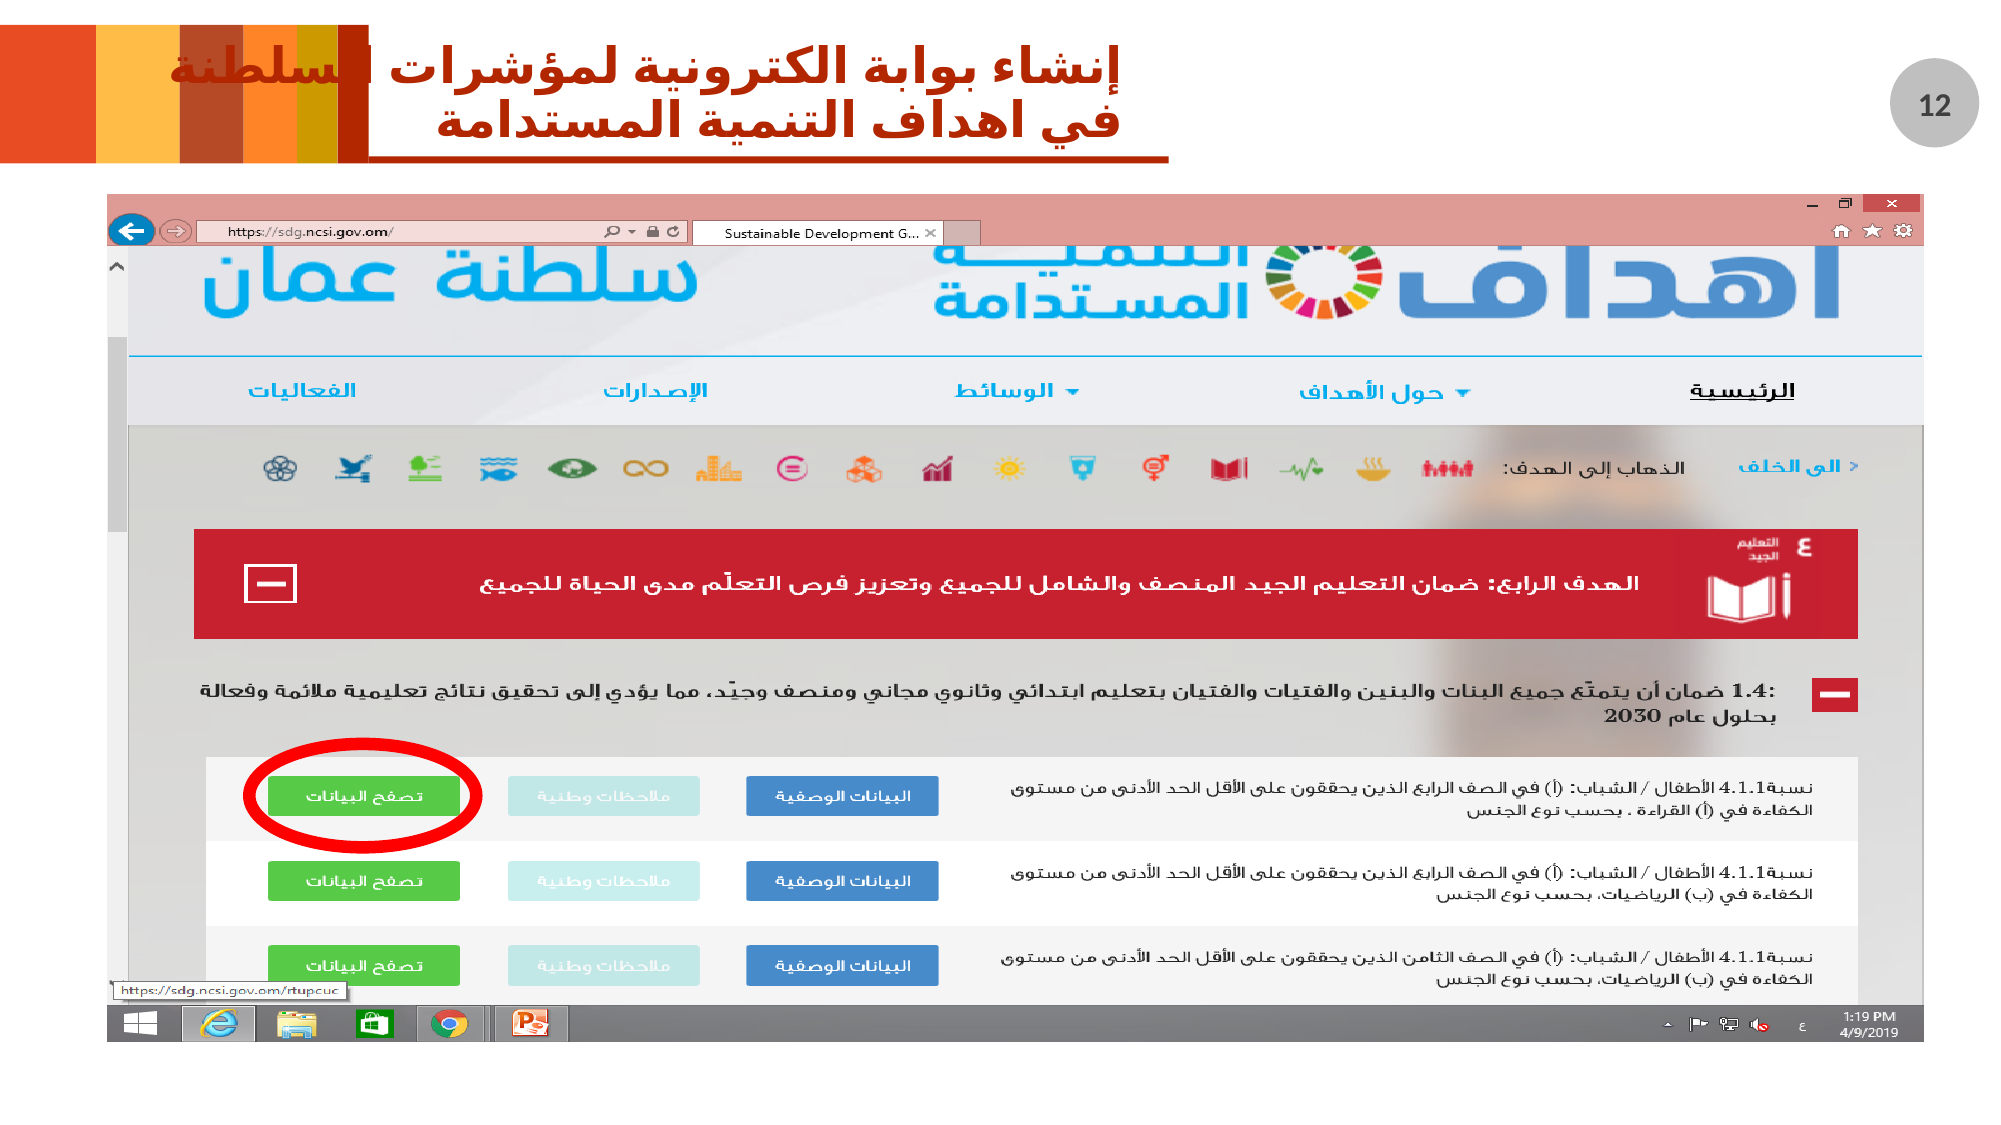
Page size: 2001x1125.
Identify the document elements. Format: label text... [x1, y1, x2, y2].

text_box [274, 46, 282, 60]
title إنشاء بوابة الكترونية لمؤشرات السلطنة في اهداف التنمية المستدامة [151, 60, 1124, 128]
picture [107, 194, 1924, 1042]
